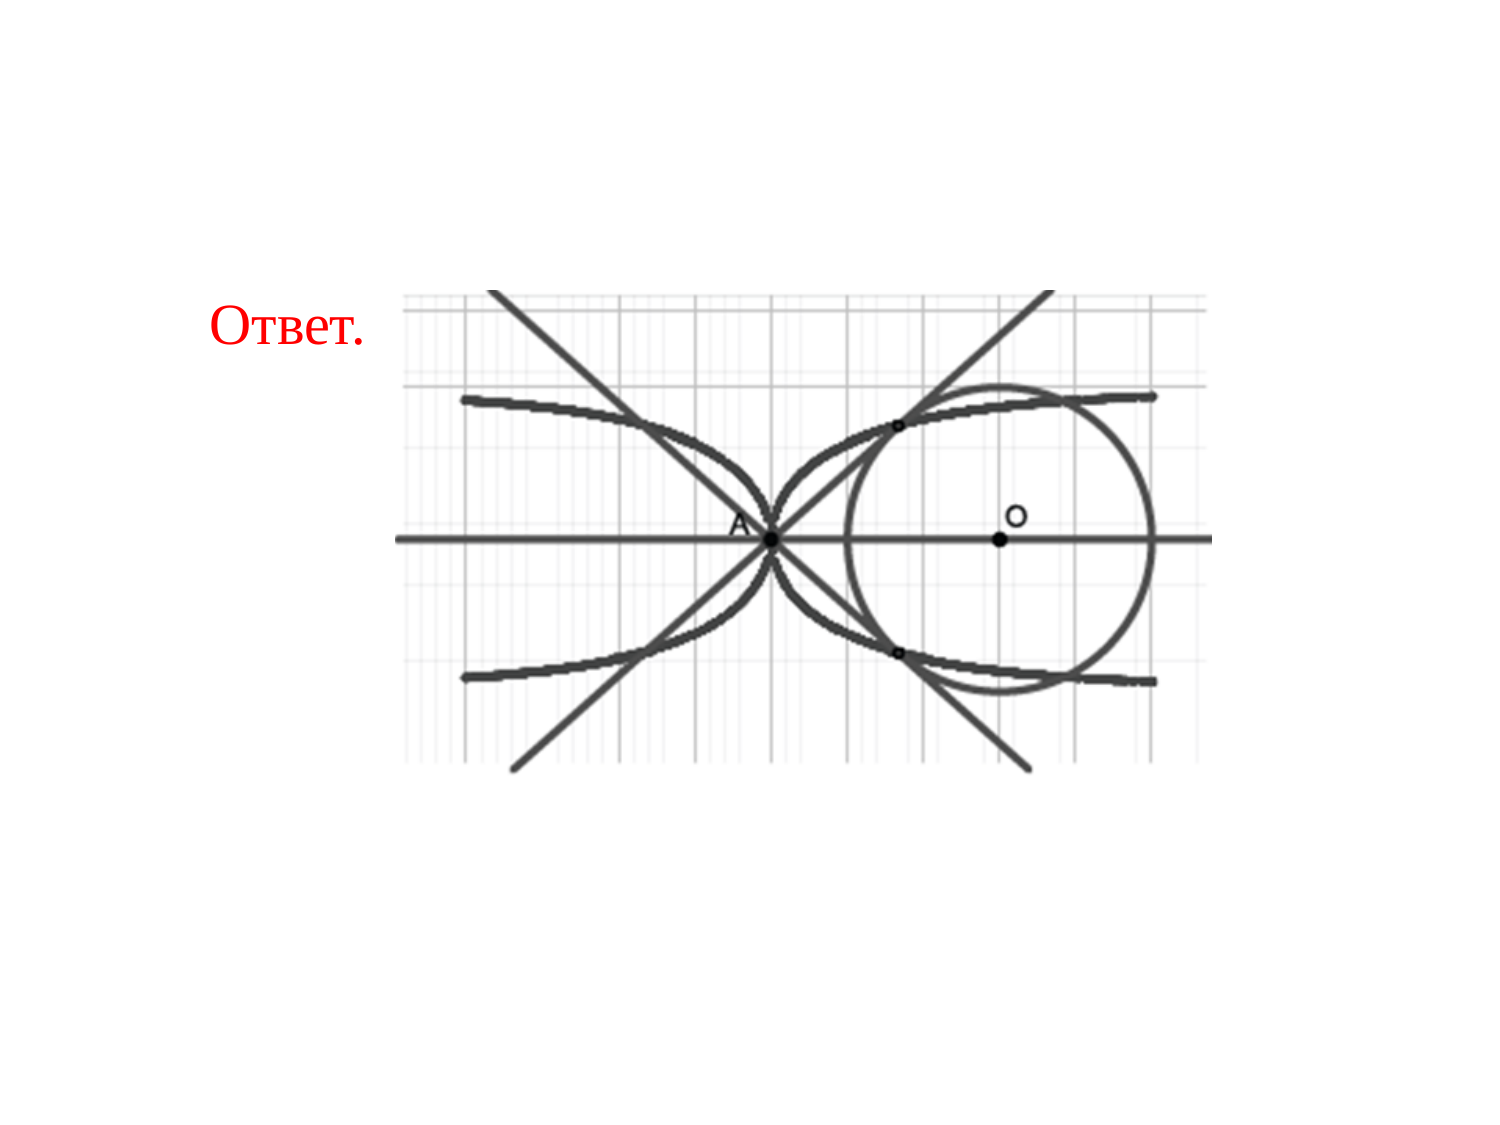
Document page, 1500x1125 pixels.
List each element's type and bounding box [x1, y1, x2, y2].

text_box [194, 278, 1212, 779]
